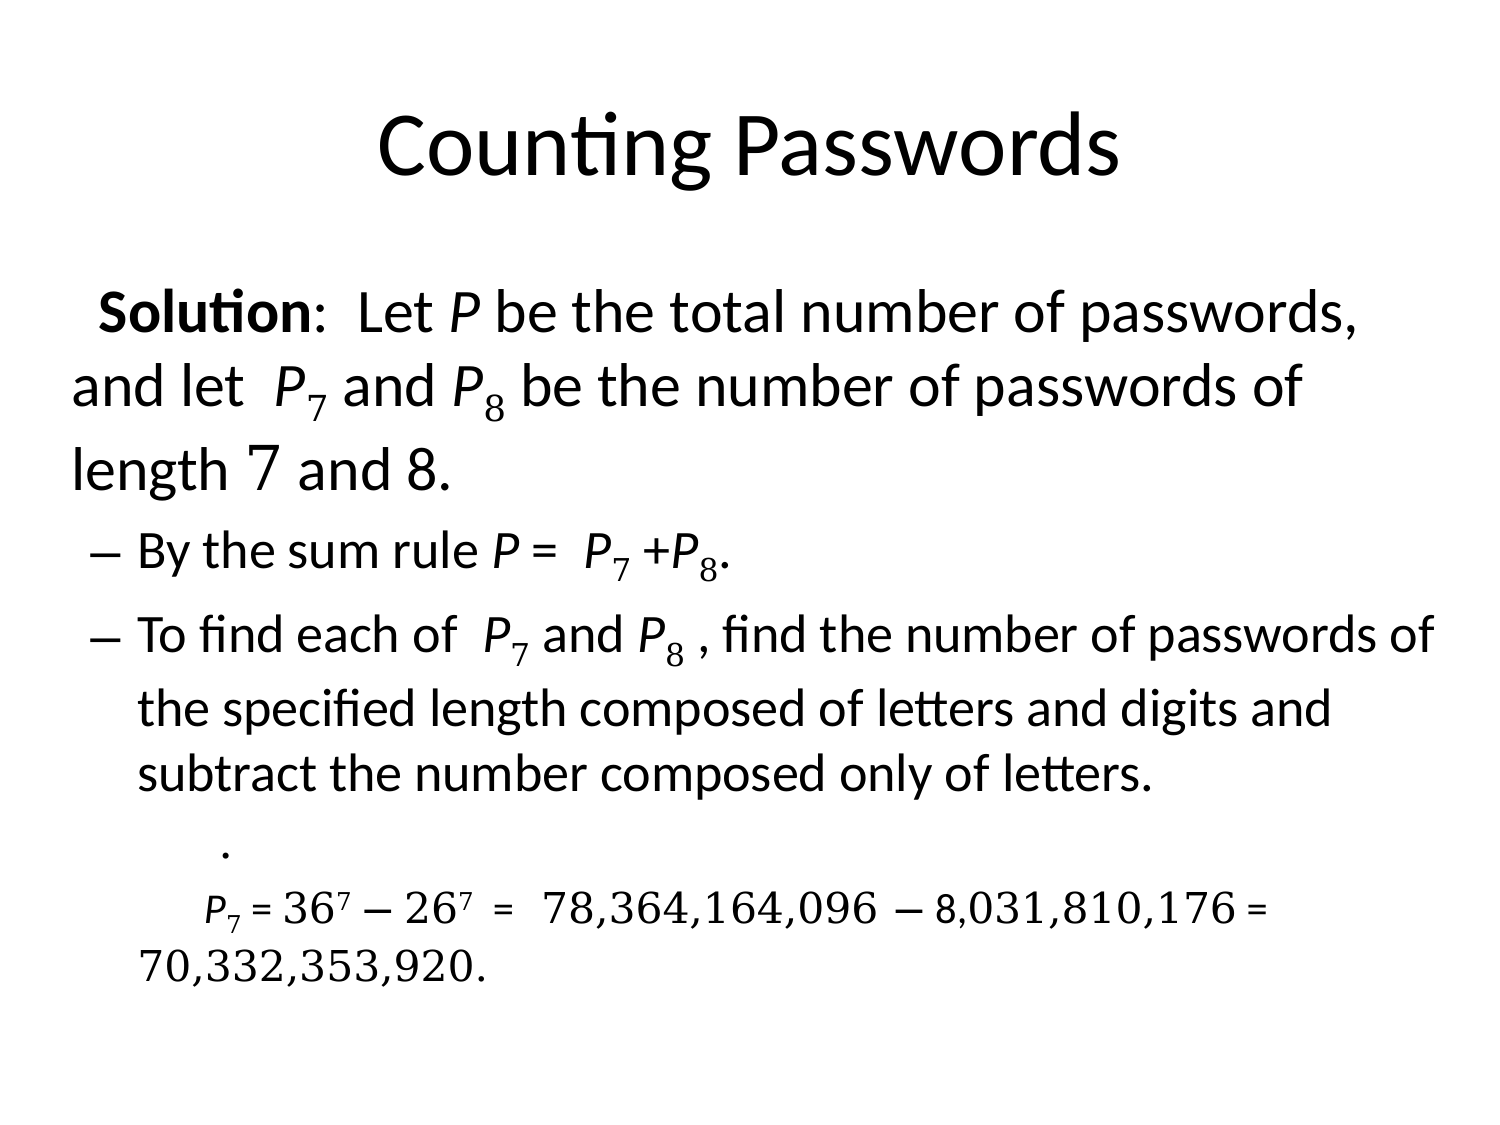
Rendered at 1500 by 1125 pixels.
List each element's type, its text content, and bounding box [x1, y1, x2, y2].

title Counting Passwords [75, 45, 1425, 233]
list Solution: Let P be the total number of passwords, and let P7 and P8 be the number of passwords of length 7 and 8. By the sum rule P = P7 +P8. To find each of P7 and P8 , find the number of passwords of the specified length composed of letters and digits and subtract the number composed only of letters. . P7 = 367 − 267 = 78,364,164,096 − 8,031,810,176 = 70,332,353,920. [0, 262, 1467, 1071]
